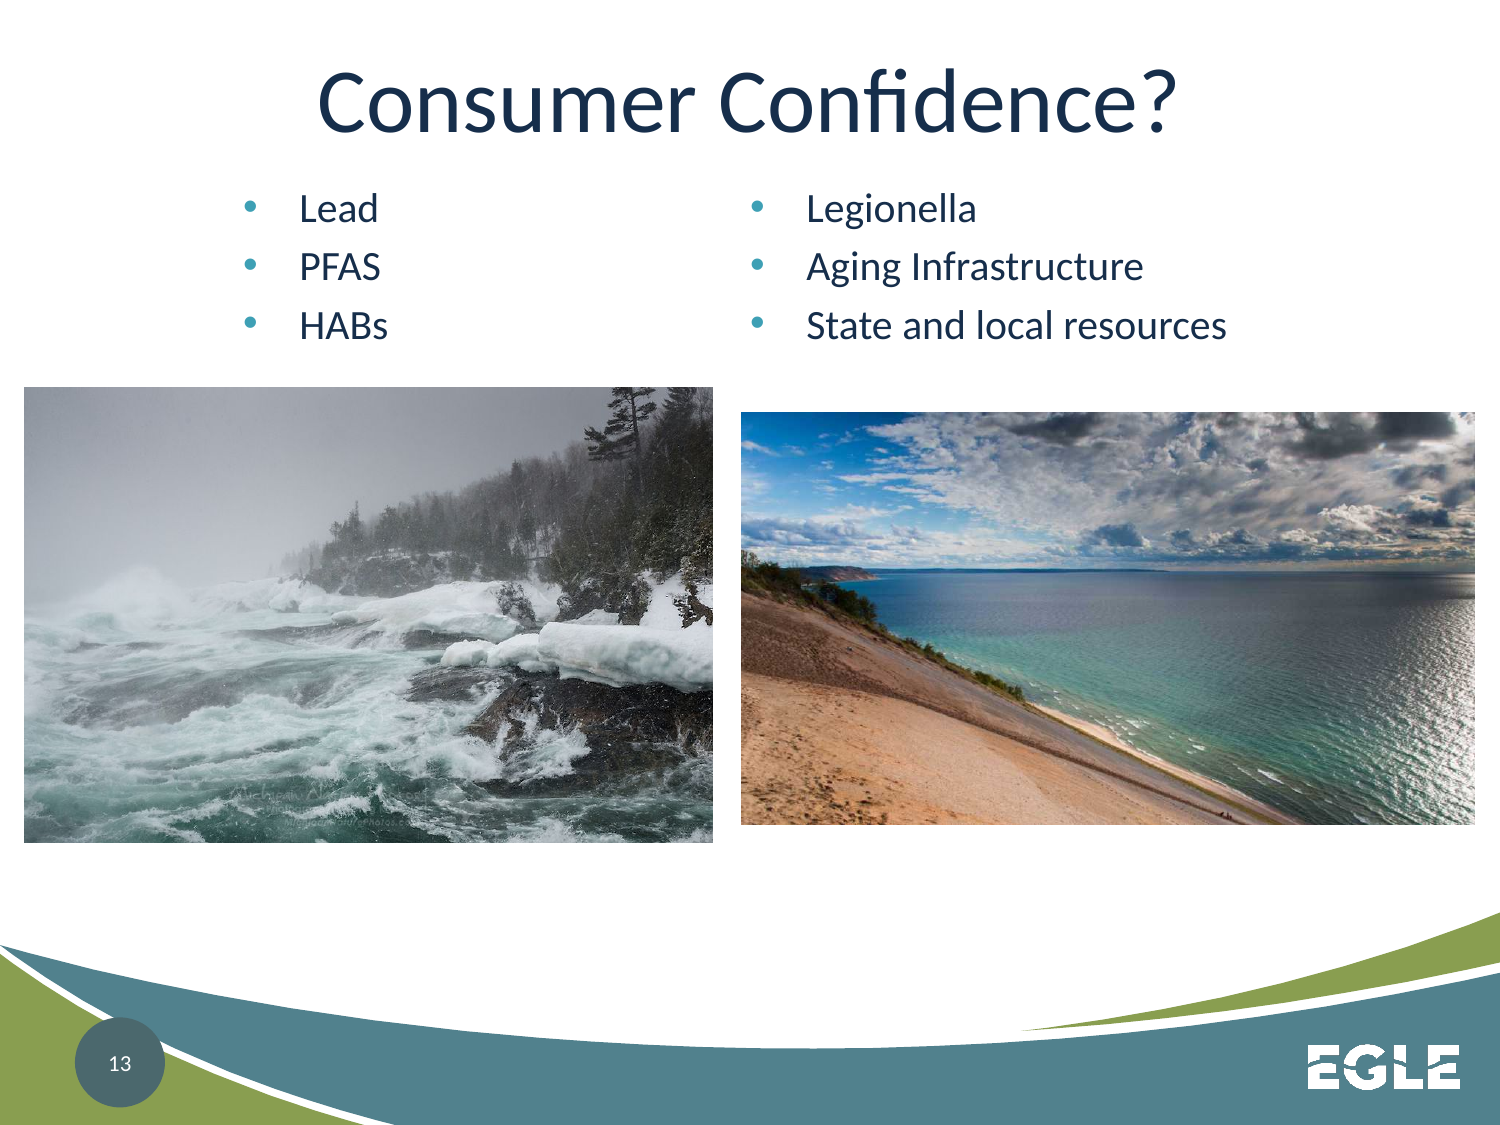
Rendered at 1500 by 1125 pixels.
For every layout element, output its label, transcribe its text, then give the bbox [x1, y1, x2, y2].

list Lead PFAS HABs Legionella Aging Infrastructure State and local resources [228, 173, 1272, 361]
picture [1285, 1022, 1484, 1113]
picture [741, 412, 1475, 826]
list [24, 387, 713, 843]
title Consumer Confidence? [75, 18, 1425, 174]
